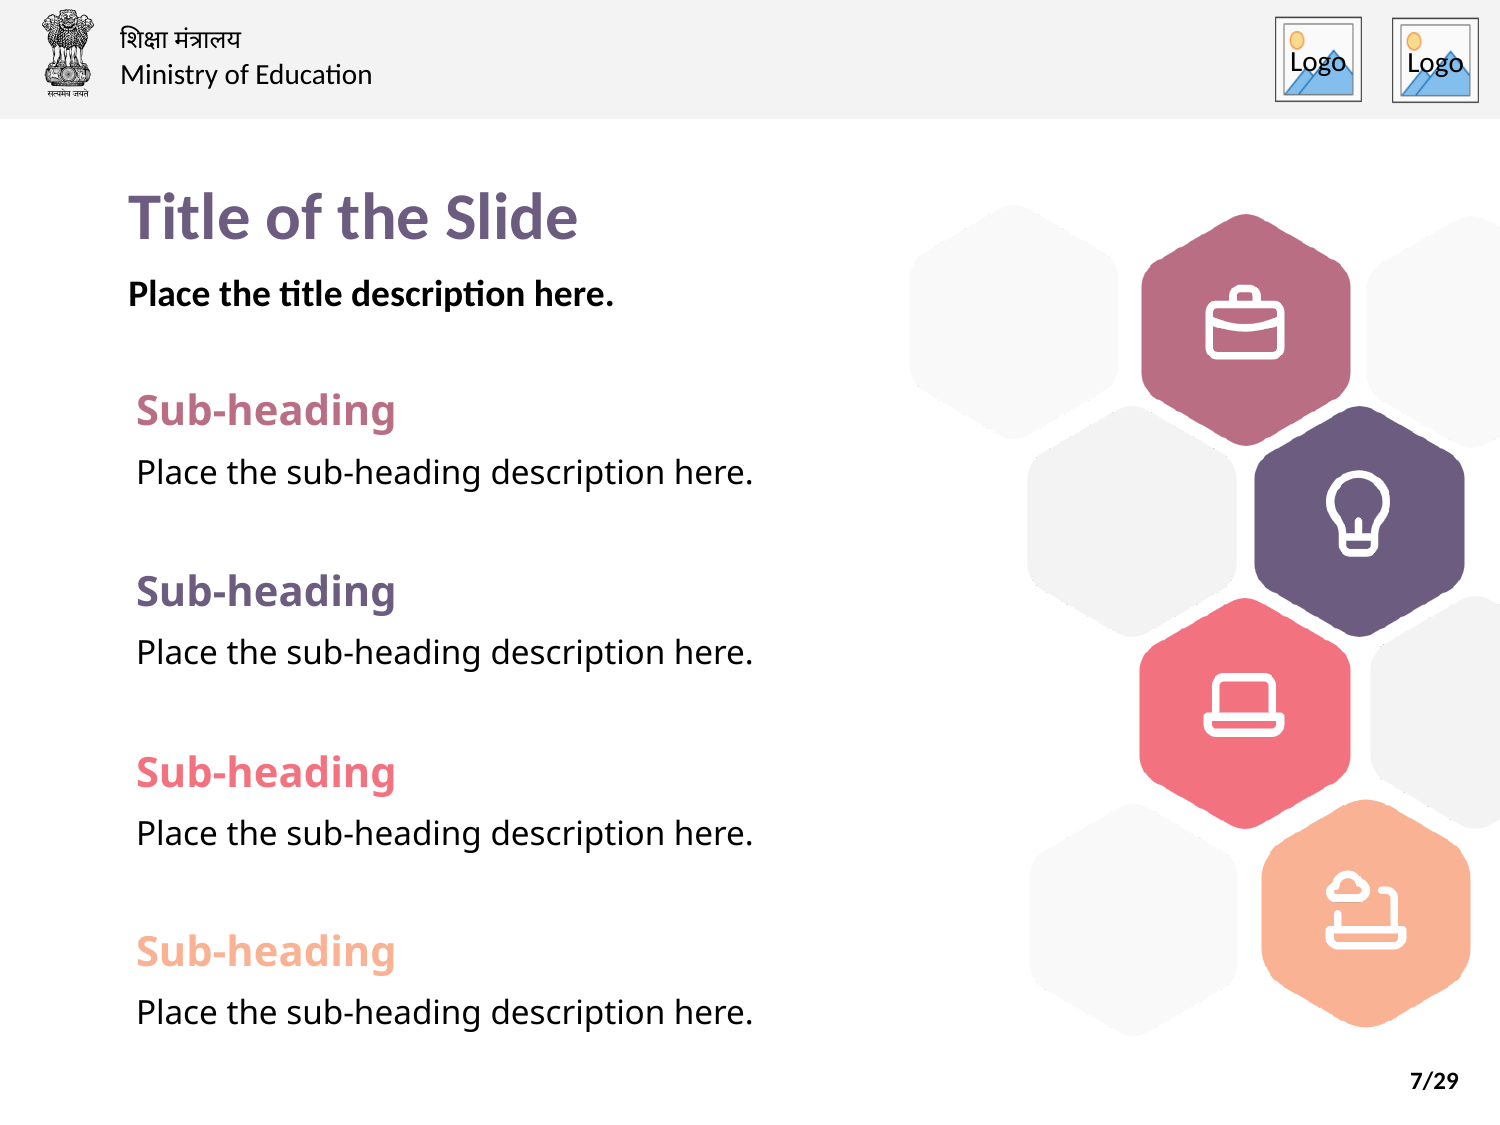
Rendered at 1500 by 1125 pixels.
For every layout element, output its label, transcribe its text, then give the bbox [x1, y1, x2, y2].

text_box Place the sub-heading description here. [136, 810, 849, 863]
text_box Sub-heading [136, 551, 846, 616]
list शिक्षा मंत्रालय [105, 19, 734, 50]
text_box Sub-heading [136, 732, 849, 798]
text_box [893, 200, 1500, 1040]
text_box Place the sub-heading description here. [136, 449, 859, 501]
text_box Sub-heading [136, 911, 846, 977]
list Ministry of Education [105, 52, 734, 86]
list Title of the Slide [113, 174, 804, 246]
text_box Sub-heading [136, 369, 843, 435]
list Place the title description here. [113, 266, 893, 332]
text_box Place the sub-heading description here. [136, 629, 859, 693]
text_box Place the sub-heading description here. [136, 989, 859, 1092]
picture [0, 0, 1500, 119]
